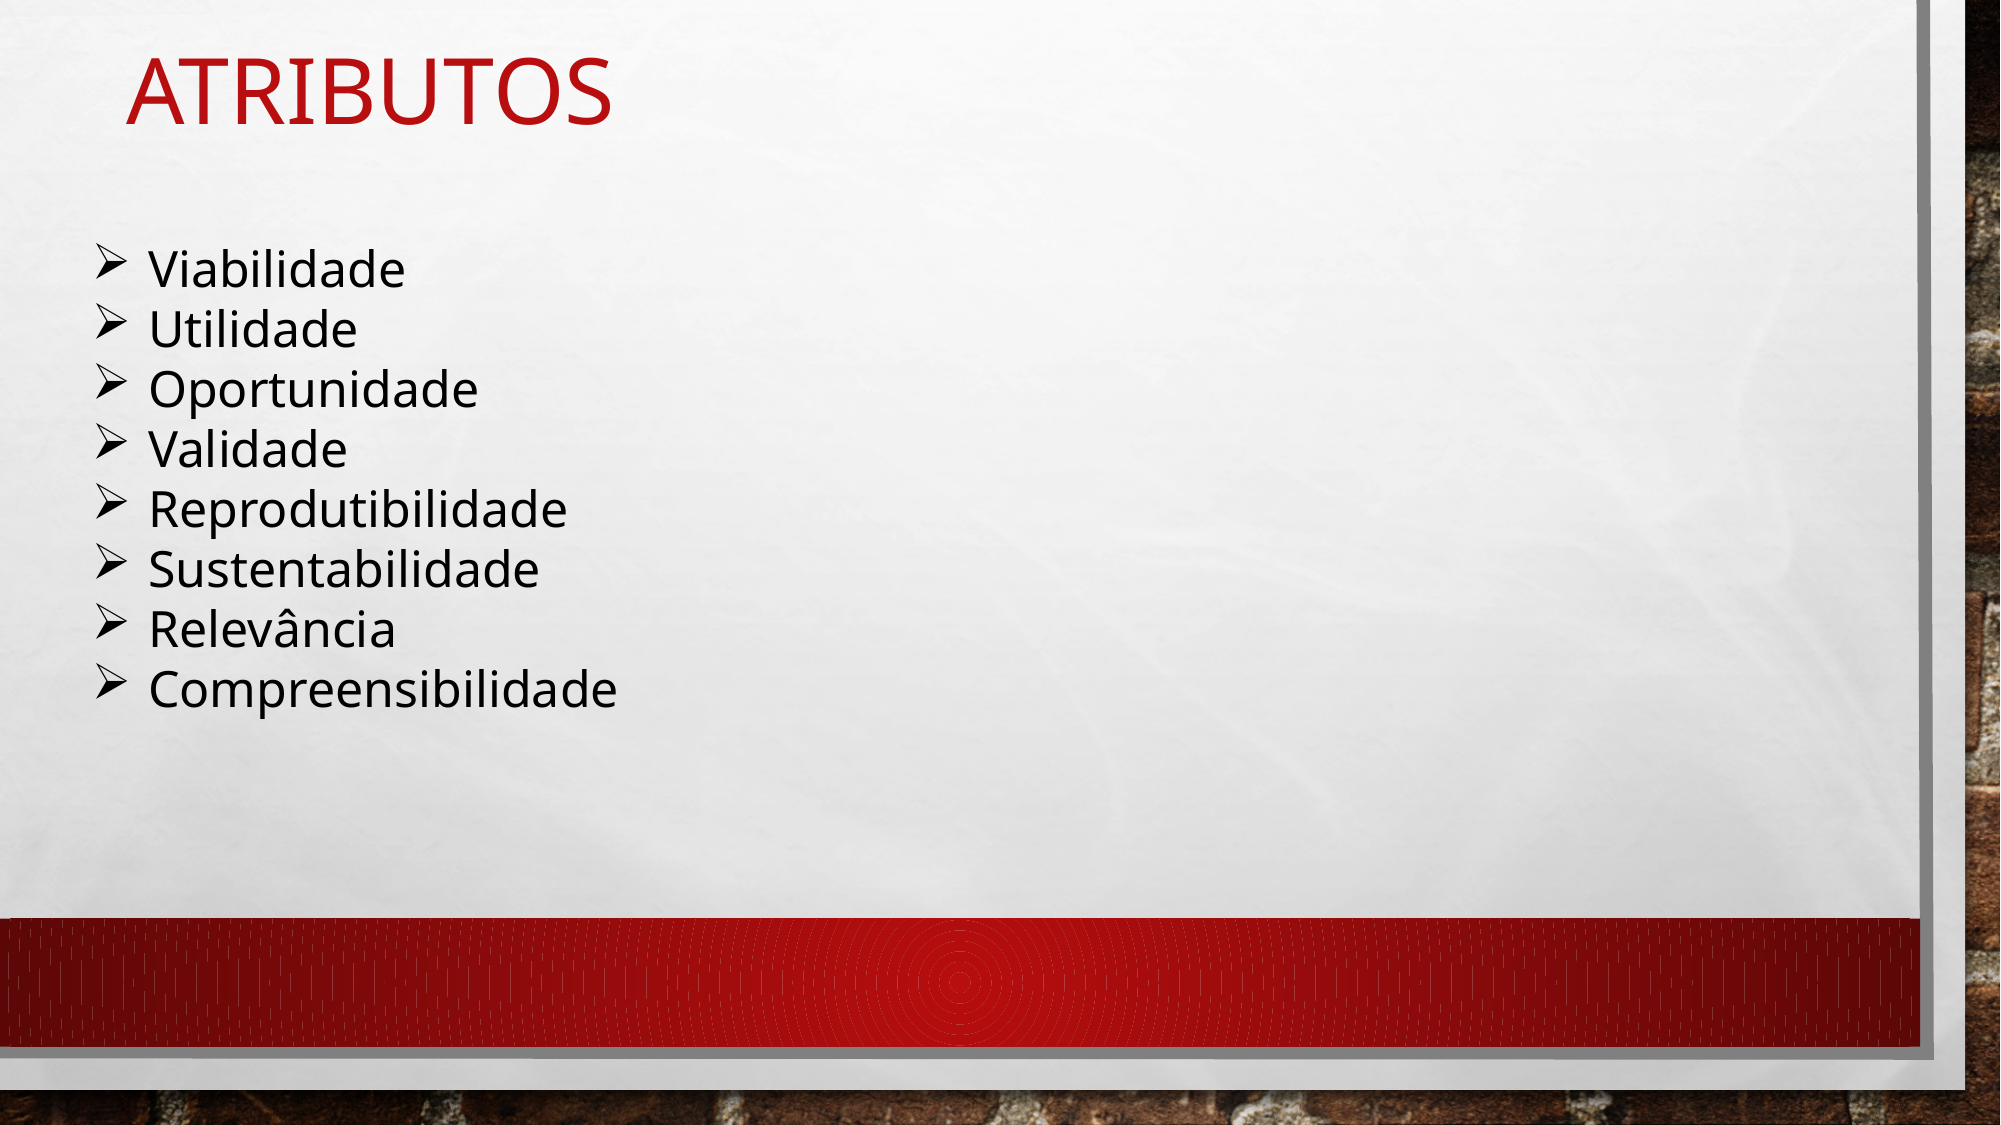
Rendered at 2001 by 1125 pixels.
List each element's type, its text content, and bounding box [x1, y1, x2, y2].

text_box Viabilidade Utilidade Oportunidade Validade Reprodutibilidade Sustentabilidade Relevância Compreensibilidade [77, 229, 1769, 785]
picture [0, 0, 2000, 1125]
title atributos [111, 0, 1817, 189]
